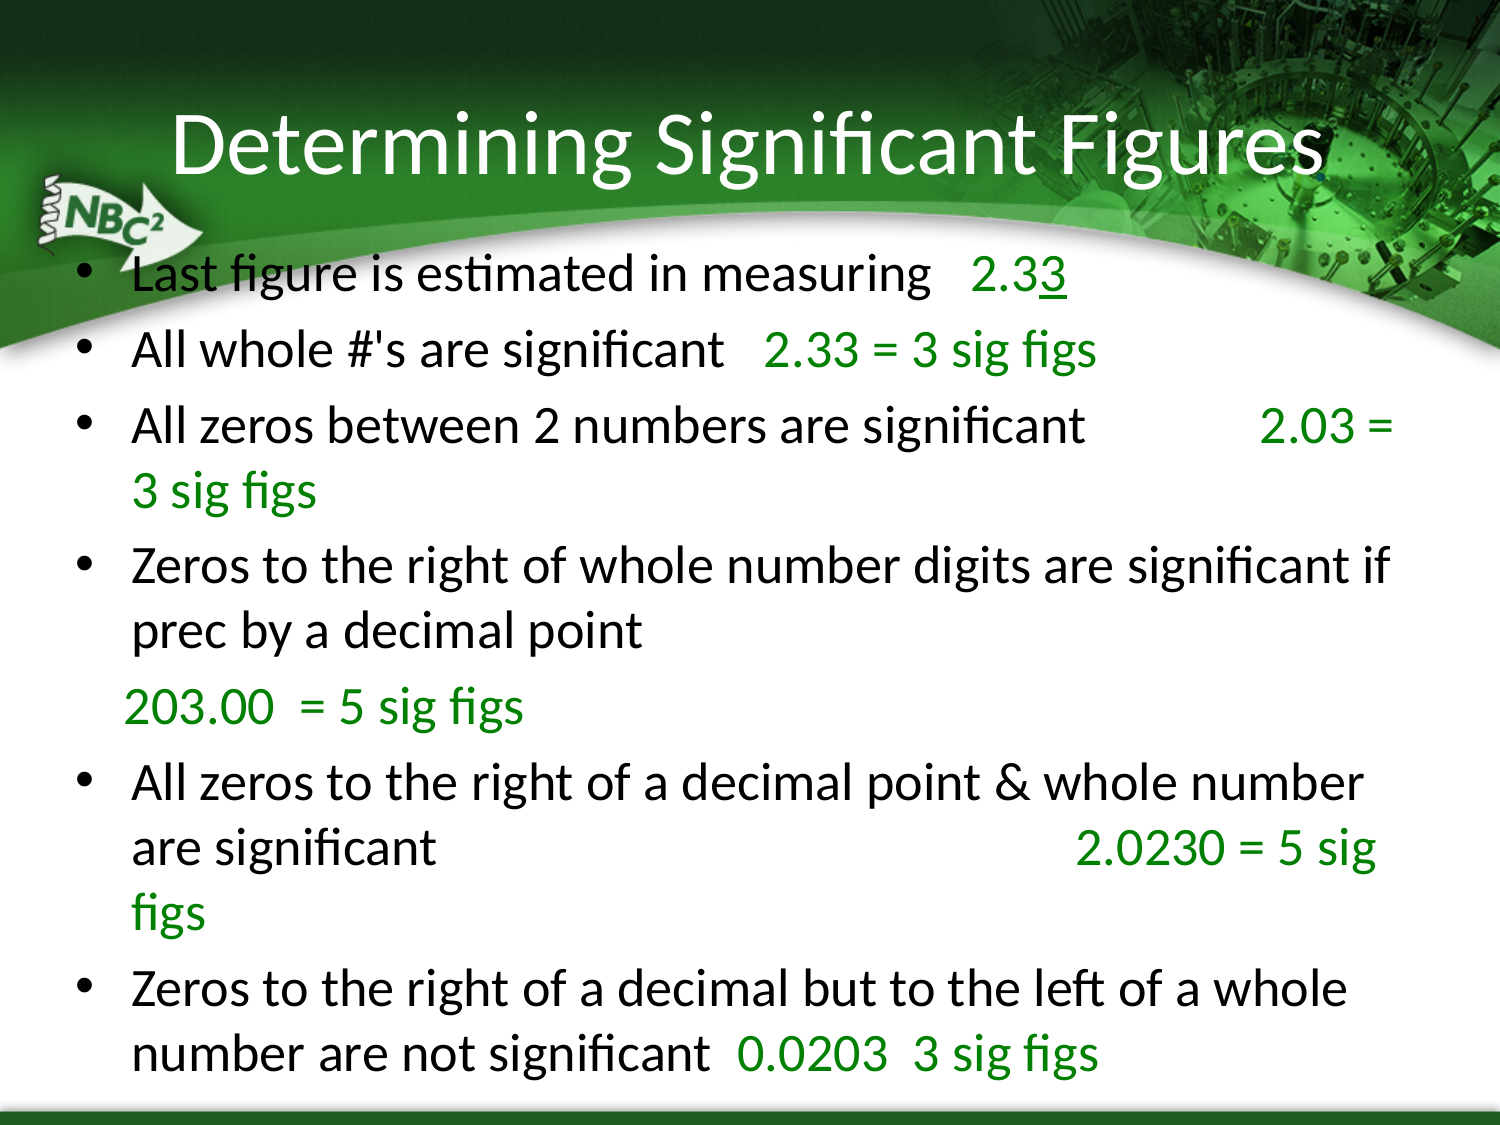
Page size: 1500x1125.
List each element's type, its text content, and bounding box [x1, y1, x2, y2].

list Last figure is estimated in measuring 2.33 All whole #'s are significant 2.33 = 3 sig figs All zeros between 2 numbers are significant 2.03 = 3 sig figs Zeros to the right of whole number digits are significant if prec by a decimal point 203.00 = 5 sig figs All zeros to the right of a decimal point & whole number are significant 2.0230 = 5 sig figs Zeros to the right of a decimal but to the left of a whole number are not significant 0.0203 3 sig figs [75, 237, 1423, 1125]
title Determining Significant Figures [75, 52, 1423, 224]
picture [0, 0, 1500, 1125]
